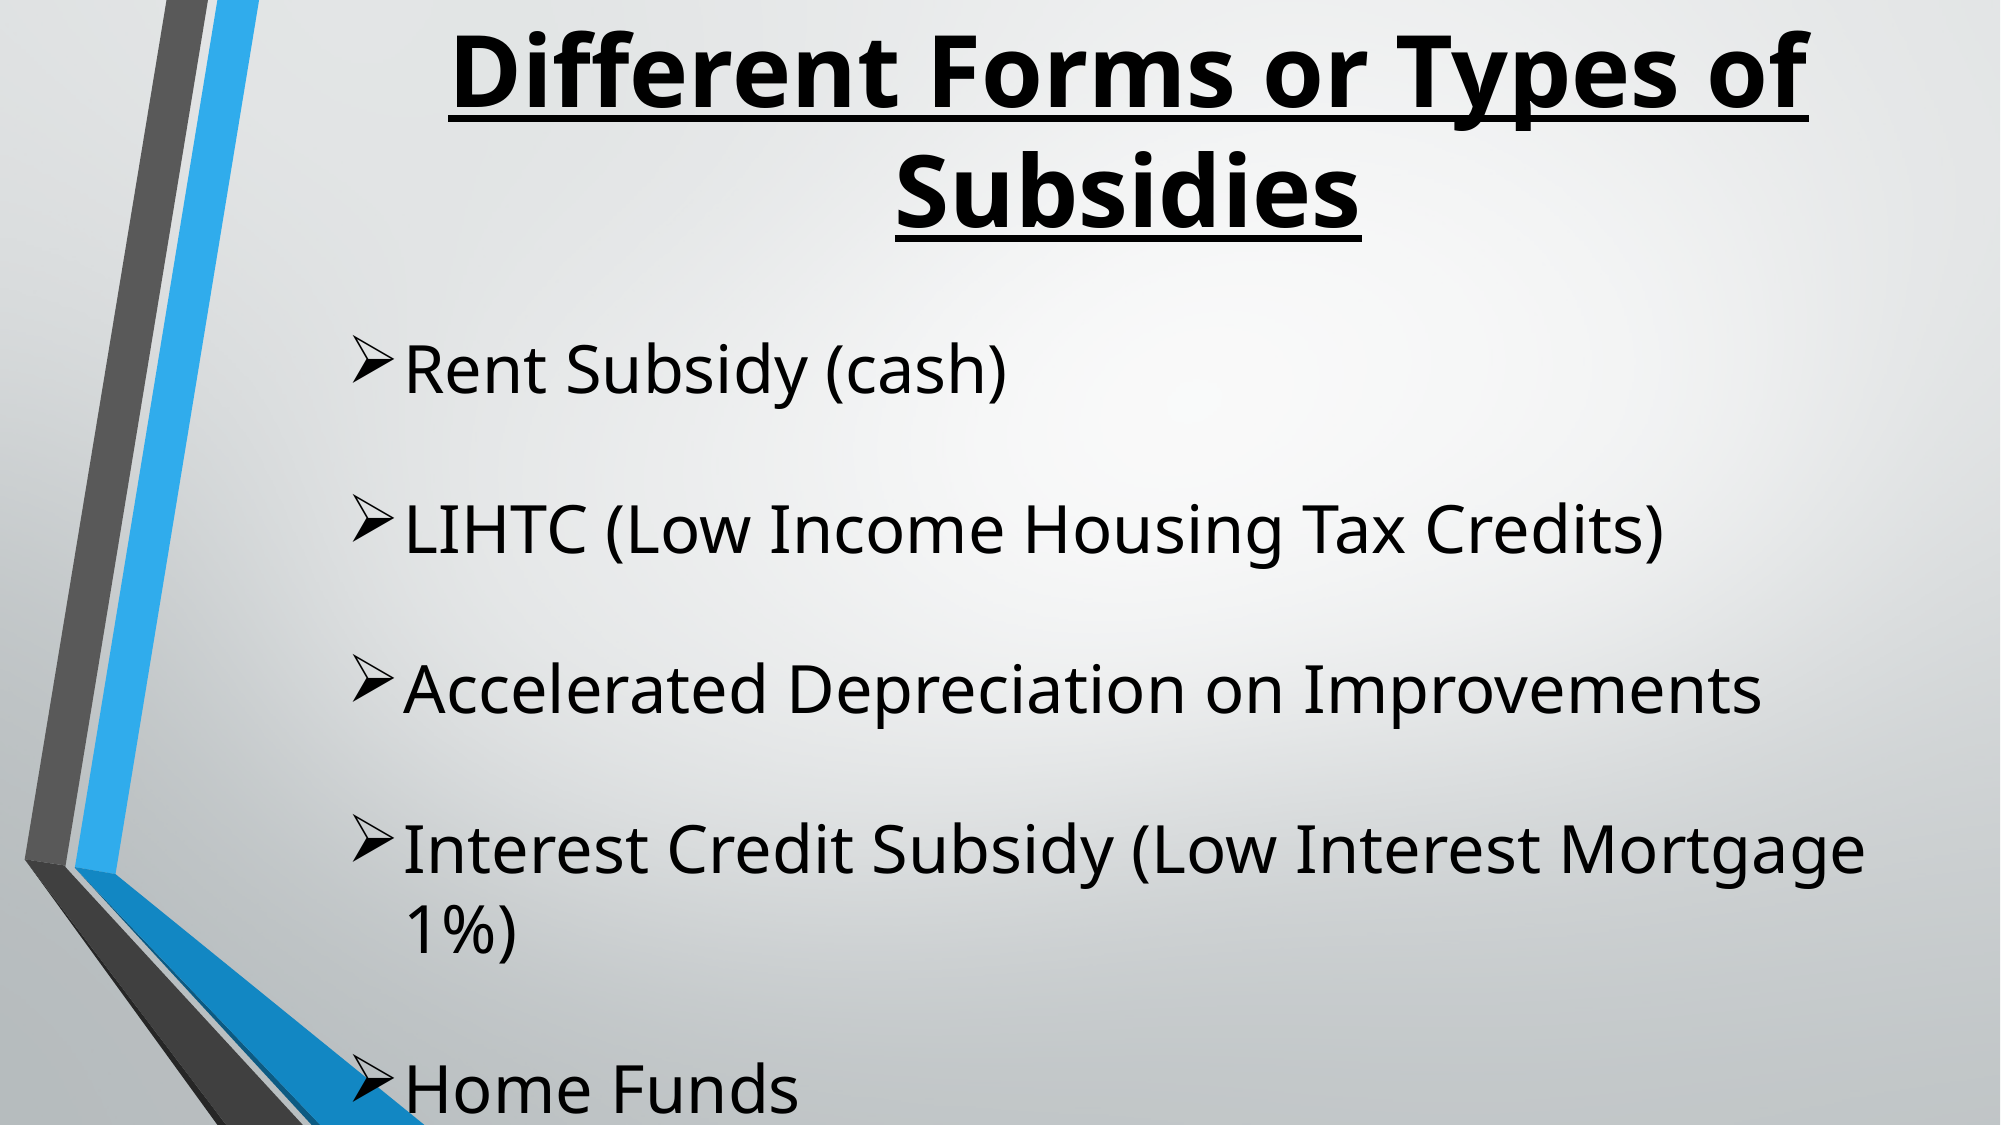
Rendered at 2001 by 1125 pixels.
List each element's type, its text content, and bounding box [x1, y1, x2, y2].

text_box Different Forms or Types of Subsidies Rent Subsidy (cash) LIHTC (Low Income Housing Tax Credits) Accelerated Depreciation on Improvements Interest Credit Subsidy (Low Interest Mortgage 1%) Home Funds [256, 0, 2000, 1125]
